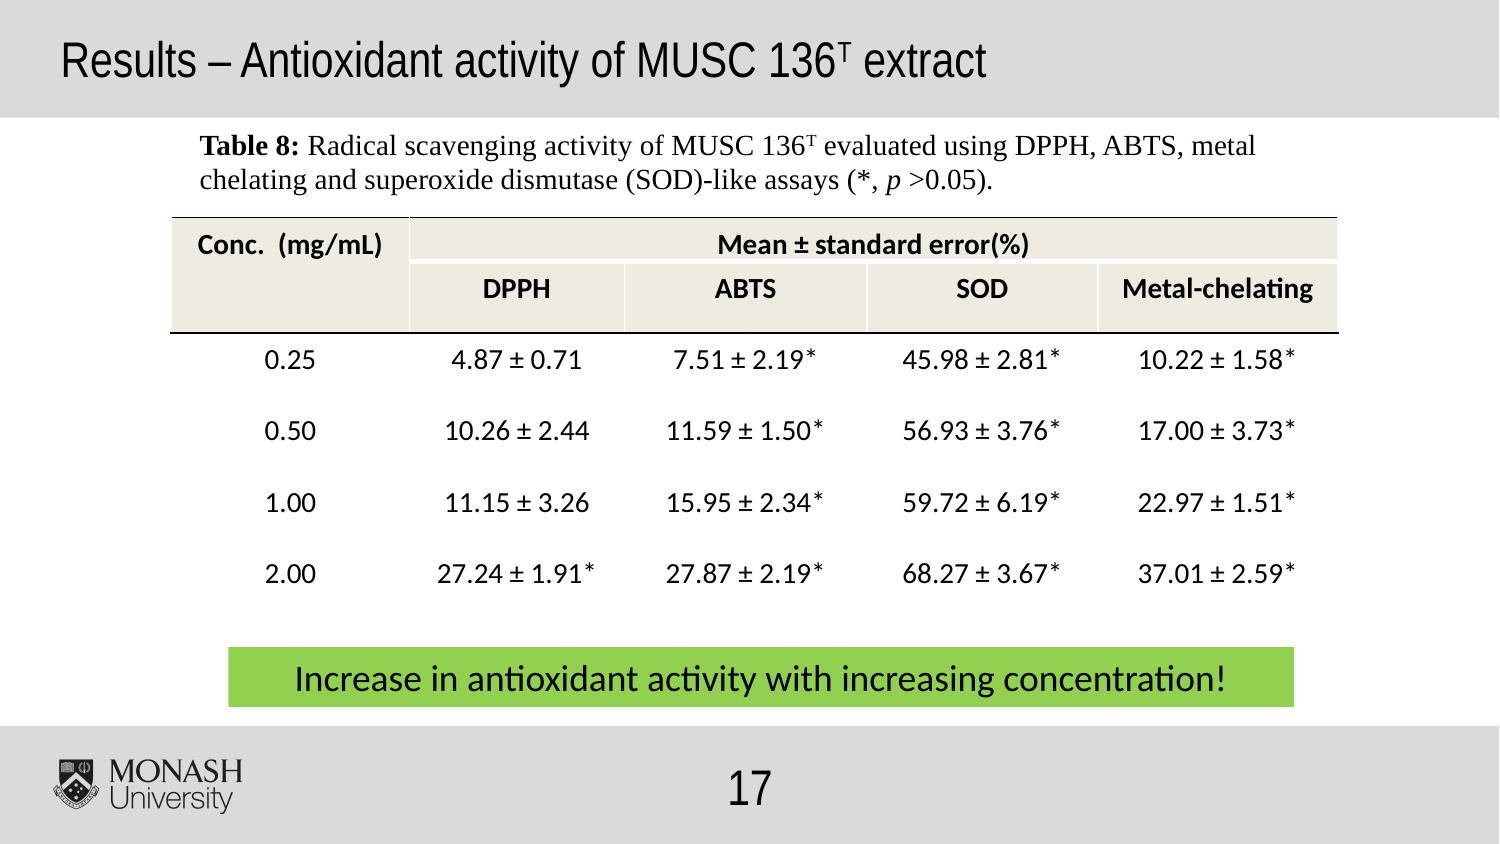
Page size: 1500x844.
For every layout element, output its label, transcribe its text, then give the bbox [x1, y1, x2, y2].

list Results – Antioxidant activity of MUSC 136T extract [45, 19, 1464, 97]
table_cell 11.15 ± 3.26 [410, 476, 624, 546]
table_cell 0.25 [172, 334, 409, 403]
table_cell 1.00 [172, 476, 409, 546]
table_cell 45.98 ± 2.81* [868, 334, 1097, 403]
table_cell 7.51 ± 2.19* [625, 334, 866, 403]
table_cell 27.24 ± 1.91* [410, 548, 624, 617]
table_cell 15.95 ± 2.34* [625, 476, 866, 546]
table_cell 2.00 [172, 548, 409, 617]
table_cell 11.59 ± 1.50* [625, 405, 866, 475]
table_cell 10.26 ± 2.44 [410, 405, 624, 475]
text_box Table 8: Radical scavenging activity of MUSC 136T evaluated using DPPH, ABTS, metal chelating and superoxide dismutase (SOD)-like assays (*, p >0.05). [184, 118, 1338, 204]
table_cell 27.87 ± 2.19* [625, 548, 866, 617]
table_cell 17.00 ± 3.73* [1099, 405, 1337, 475]
table_cell Metal-chelating [1099, 264, 1337, 332]
table_cell 68.27 ± 3.67* [868, 548, 1097, 617]
table_cell 4.87 ± 0.71 [410, 334, 624, 403]
table_cell SOD [868, 264, 1097, 332]
table_header Mean ± standard error(%) [410, 218, 1337, 259]
table_cell 59.72 ± 6.19* [868, 476, 1097, 546]
picture [0, 0, 1499, 844]
table_cell 56.93 ± 3.76* [868, 405, 1097, 475]
table_cell 37.01 ± 2.59* [1099, 548, 1337, 617]
table_cell 10.22 ± 1.58* [1099, 334, 1337, 403]
table_cell DPPH [410, 264, 624, 332]
table_cell 0.50 [172, 405, 409, 475]
text_box Increase in antioxidant activity with increasing concentration! [228, 647, 1295, 707]
table_cell ABTS [625, 264, 866, 332]
table_cell 22.97 ± 1.51* [1099, 476, 1337, 546]
table_header Conc. (mg/mL) [172, 218, 409, 332]
